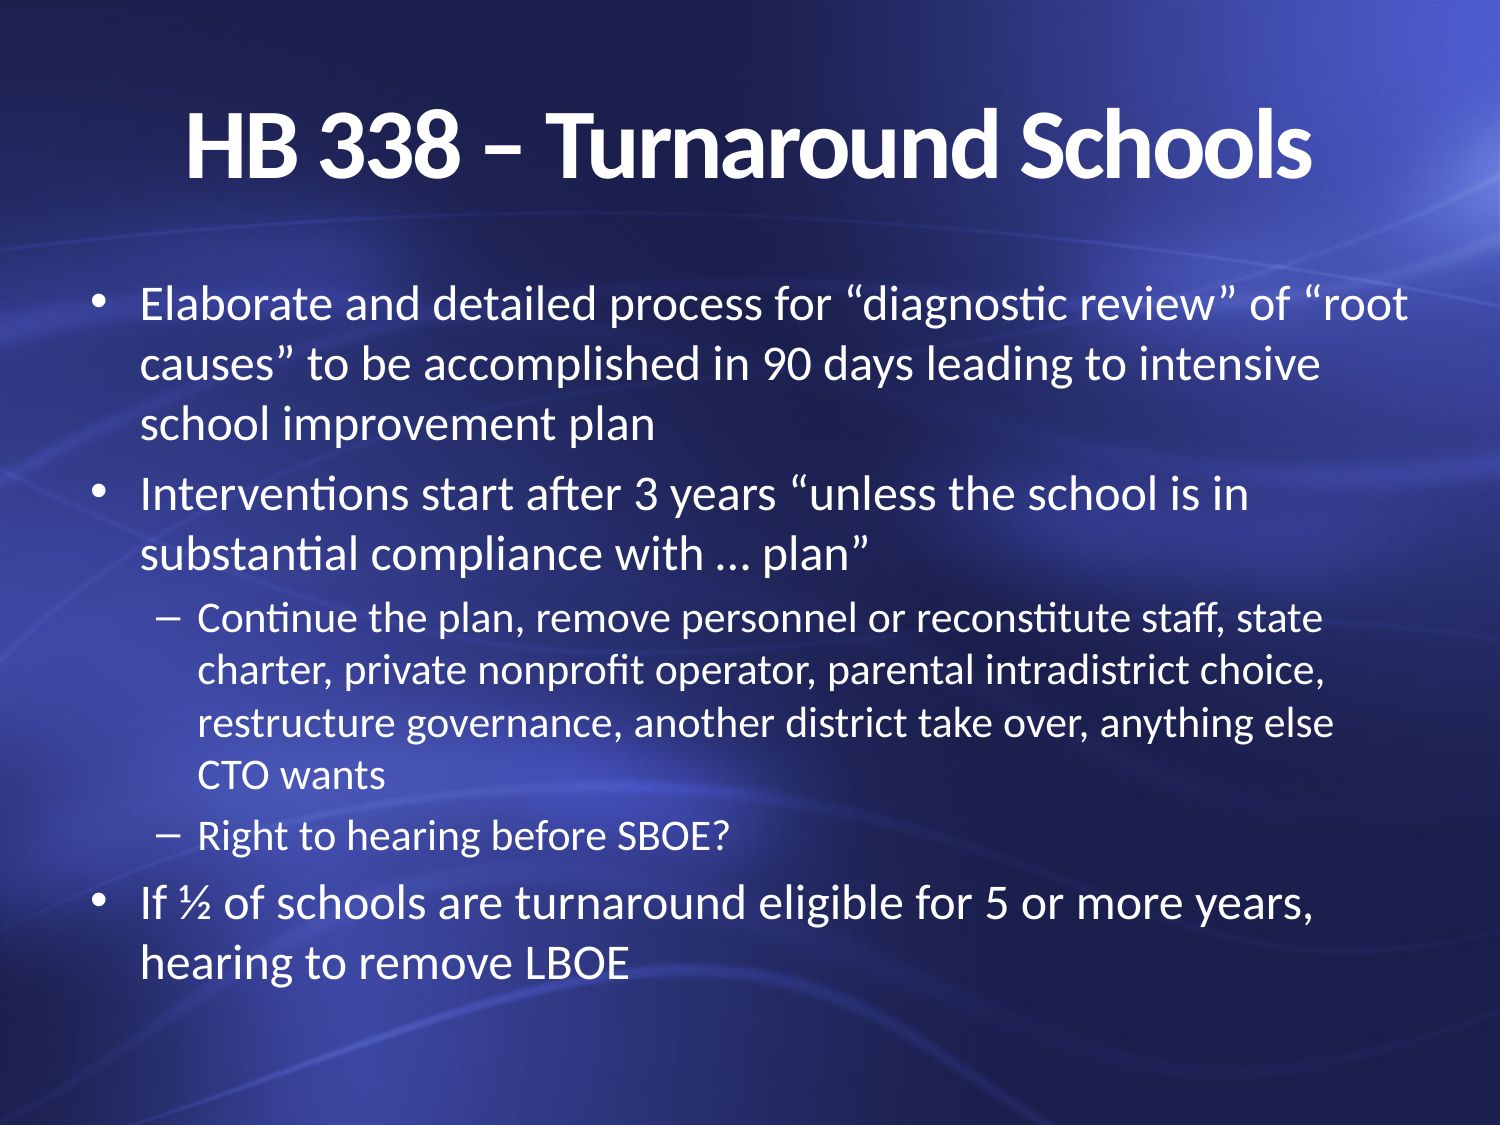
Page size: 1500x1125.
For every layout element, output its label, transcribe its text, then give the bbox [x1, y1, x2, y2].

picture [0, 0, 1500, 1125]
title HB 338 – Turnaround Schools [75, 45, 1425, 233]
list Elaborate and detailed process for “diagnostic review” of “root causes” to be accomplished in 90 days leading to intensive school improvement plan Interventions start after 3 years “unless the school is in substantial compliance with … plan” Continue the plan, remove personnel or reconstitute staff, state charter, private nonprofit operator, parental intradistrict choice, restructure governance, another district take over, anything else CTO wants Right to hearing before SBOE? If ½ of schools are turnaround eligible for 5 or more years, hearing to remove LBOE [75, 262, 1425, 1005]
